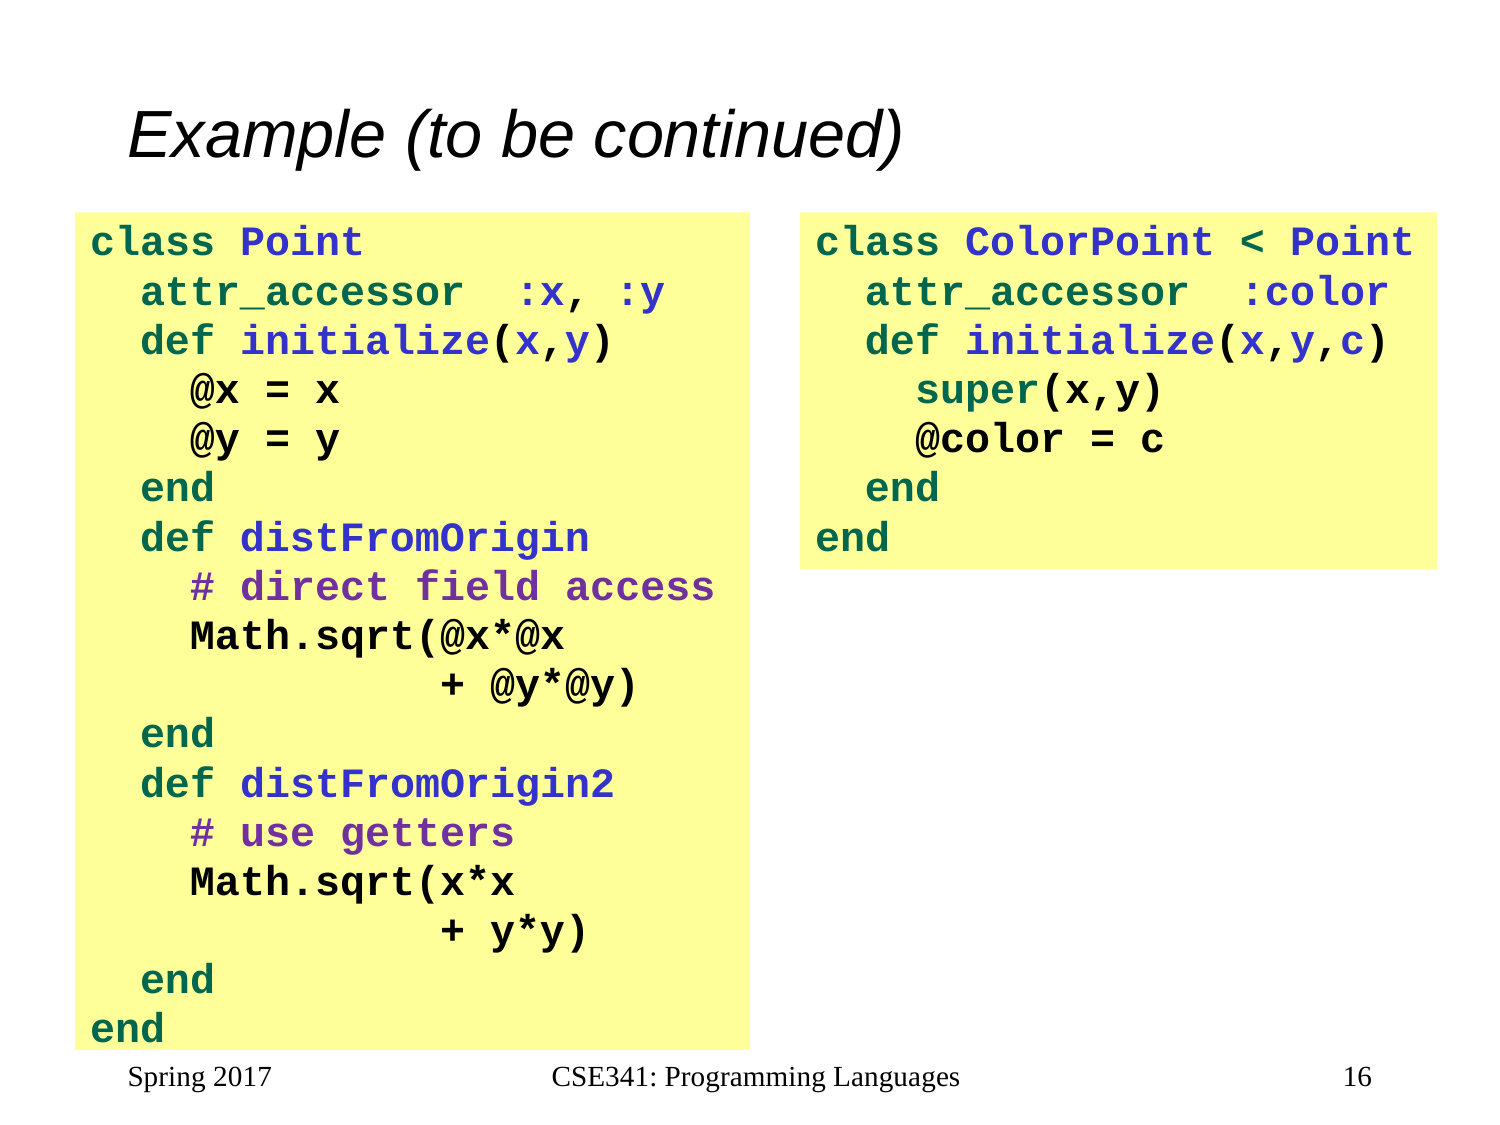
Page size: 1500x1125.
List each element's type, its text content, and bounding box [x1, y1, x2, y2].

text_box class Point attr_accessor :x, :y def initialize(x,y) @x = x @y = y end def distFromOrigin # direct field access Math.sqrt(@x*@x + @y*@y) end def distFromOrigin2 # use getters Math.sqrt(x*x + y*y) end end [74, 212, 750, 1050]
footer CSE341: Programming Languages [474, 1049, 1038, 1125]
text_box class ColorPoint < Point attr_accessor :color def initialize(x,y,c) super(x,y) @color = c end end [800, 212, 1438, 569]
title Example (to be continued) [112, 37, 1388, 226]
slide_number 16 [1074, 1049, 1388, 1125]
slide_number Spring 2017 [112, 1050, 426, 1125]
